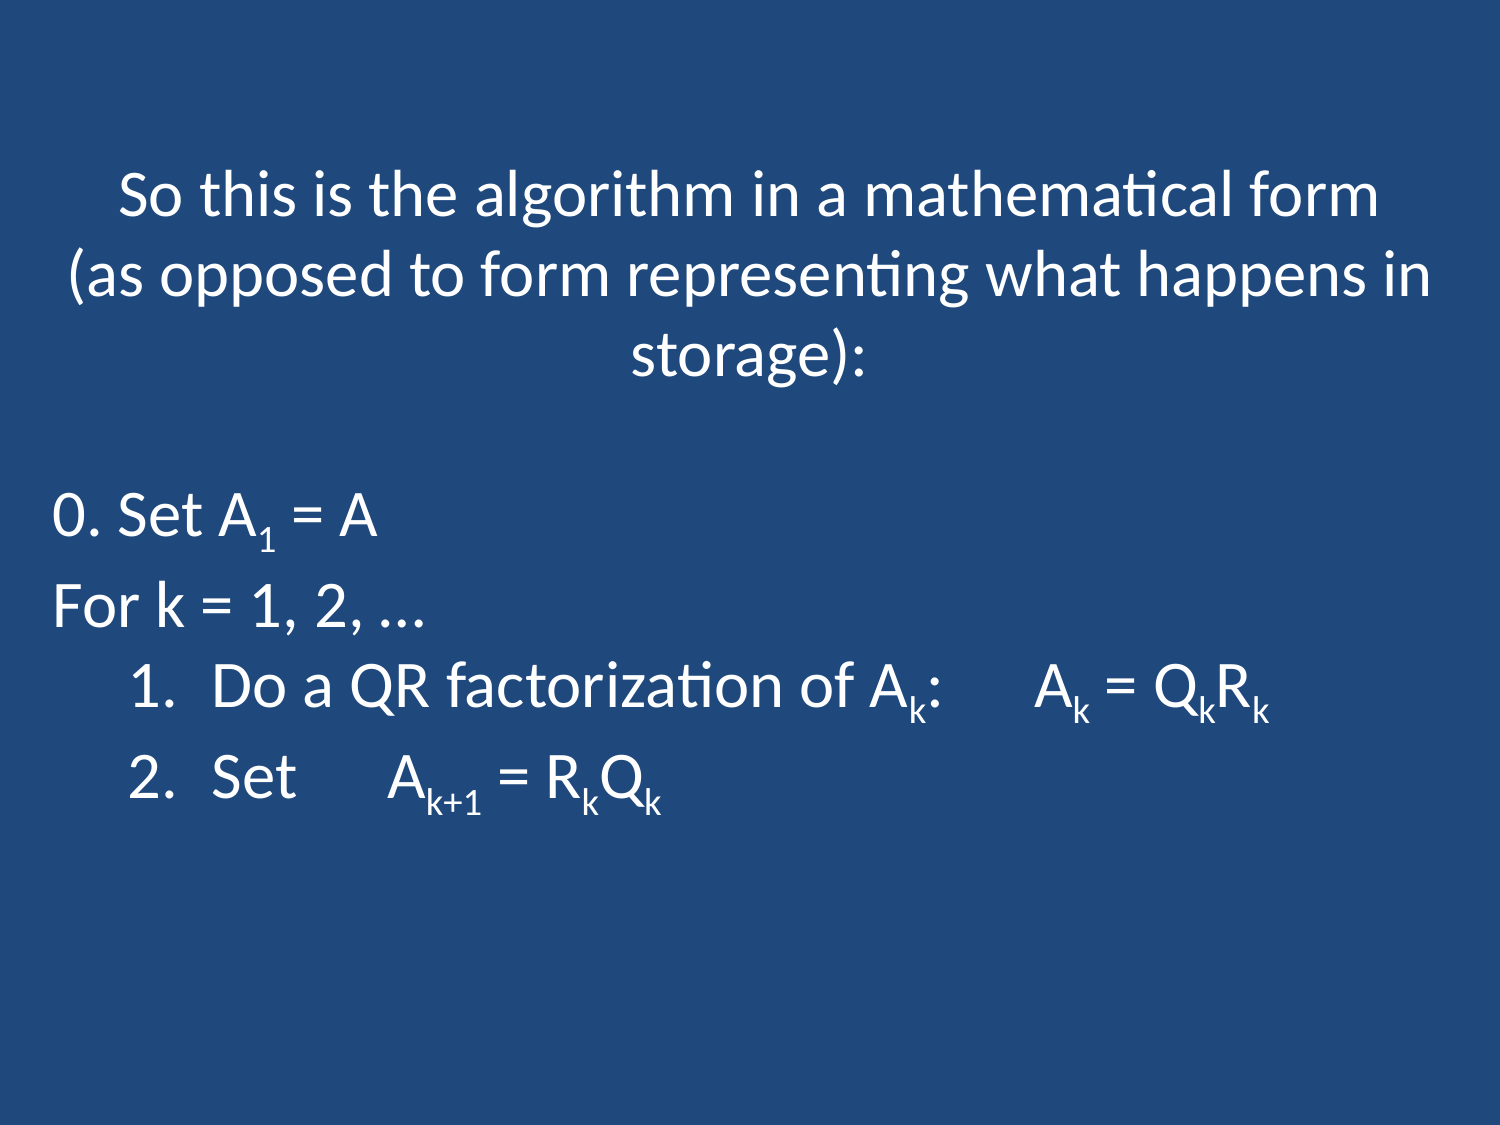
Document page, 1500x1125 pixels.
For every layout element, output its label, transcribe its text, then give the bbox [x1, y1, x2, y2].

text_box So this is the algorithm in a mathematical form (as opposed to form representing what happens in storage): 0. Set A1 = A For k = 1, 2, … Do a QR factorization of Ak: Ak = QkRk Set Ak+1 = RkQk [37, 37, 1463, 1081]
